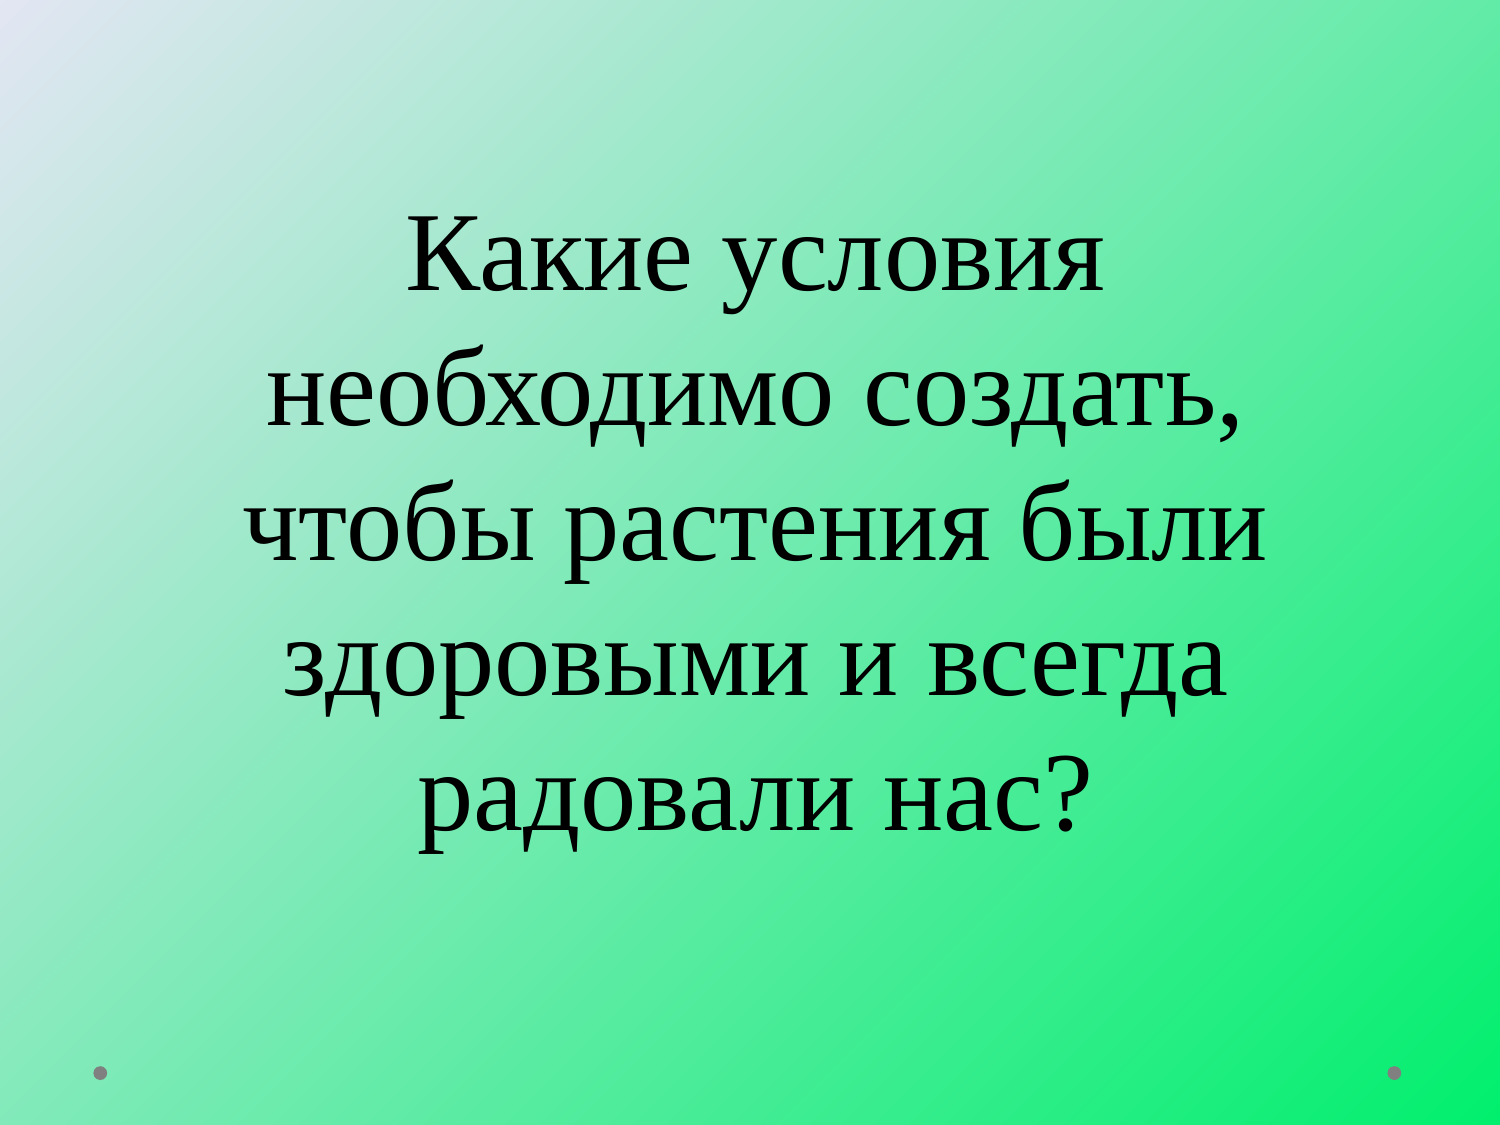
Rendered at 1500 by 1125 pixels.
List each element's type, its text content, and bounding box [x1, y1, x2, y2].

title Какие условия необходимо создать, чтобы растения были здоровыми и всегда радовали нас? [171, 231, 1341, 861]
